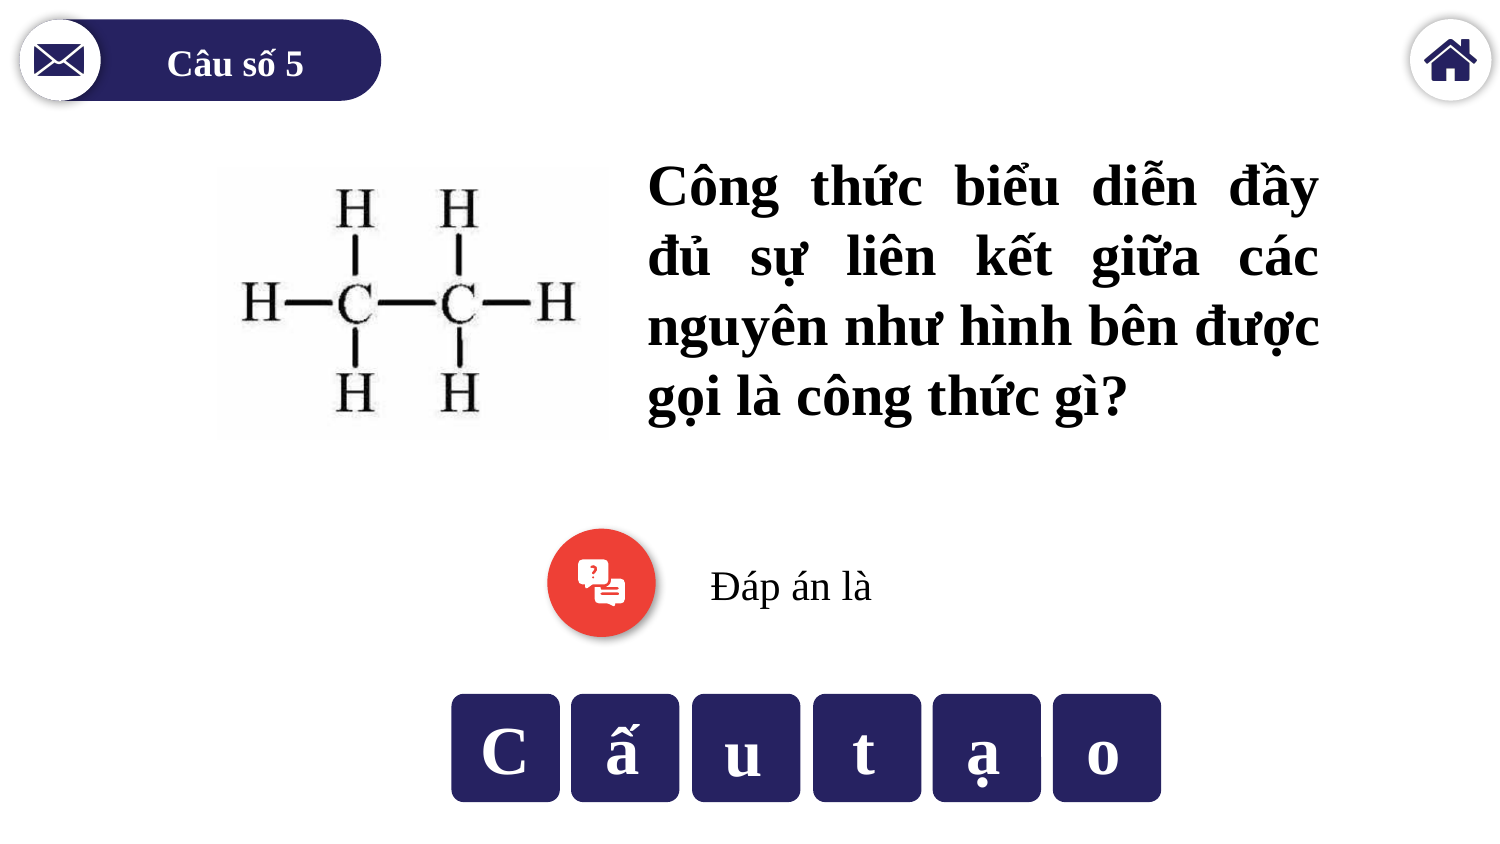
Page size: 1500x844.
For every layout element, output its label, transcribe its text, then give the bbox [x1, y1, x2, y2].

text_box o [1067, 698, 1141, 796]
text_box [811, 691, 924, 805]
text_box t [826, 698, 901, 796]
text_box u [707, 700, 781, 798]
text_box [449, 691, 562, 805]
text_box [154, 125, 1353, 492]
text_box ạ [947, 698, 1021, 796]
text_box [930, 691, 1044, 805]
picture [216, 166, 609, 440]
text_box [1050, 691, 1164, 805]
text_box C [465, 698, 539, 796]
text_box ấ [585, 698, 659, 796]
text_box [1409, 18, 1492, 101]
text_box [568, 691, 682, 805]
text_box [547, 528, 953, 638]
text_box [19, 19, 382, 102]
text_box [689, 691, 803, 805]
text_box Công thức biểu diễn đầy đủ sự liên kết giữa các nguyên như hình bên được gọi là công thức gì? [632, 139, 1336, 435]
picture [34, 44, 84, 77]
